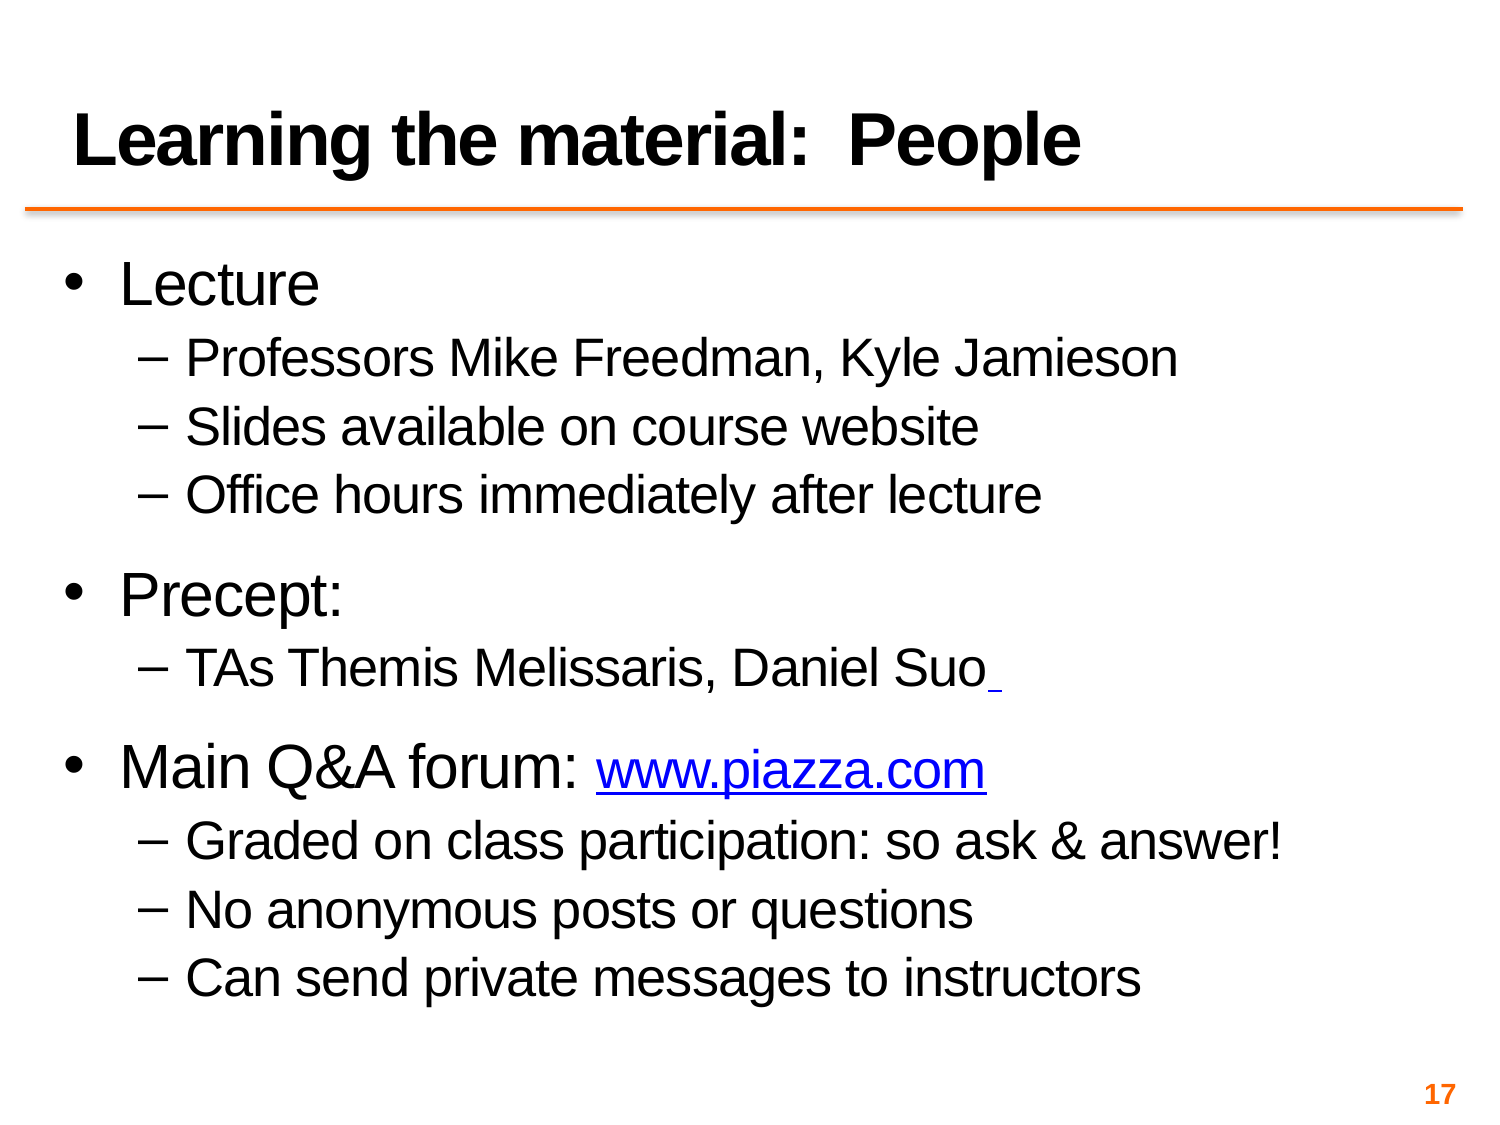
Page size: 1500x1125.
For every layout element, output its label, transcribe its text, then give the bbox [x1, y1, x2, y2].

list Lecture Professors Mike Freedman, Kyle Jamieson Slides available on course website Office hours immediately after lecture Precept: TAs Themis Melissaris, Daniel Suo Main Q&A forum: www.piazza.com Graded on class participation: so ask & answer! No anonymous posts or questions Can send private messages to instructors [57, 237, 1463, 1125]
slide_number 17 [1112, 1074, 1463, 1110]
title Learning the material: People [57, 12, 1463, 188]
